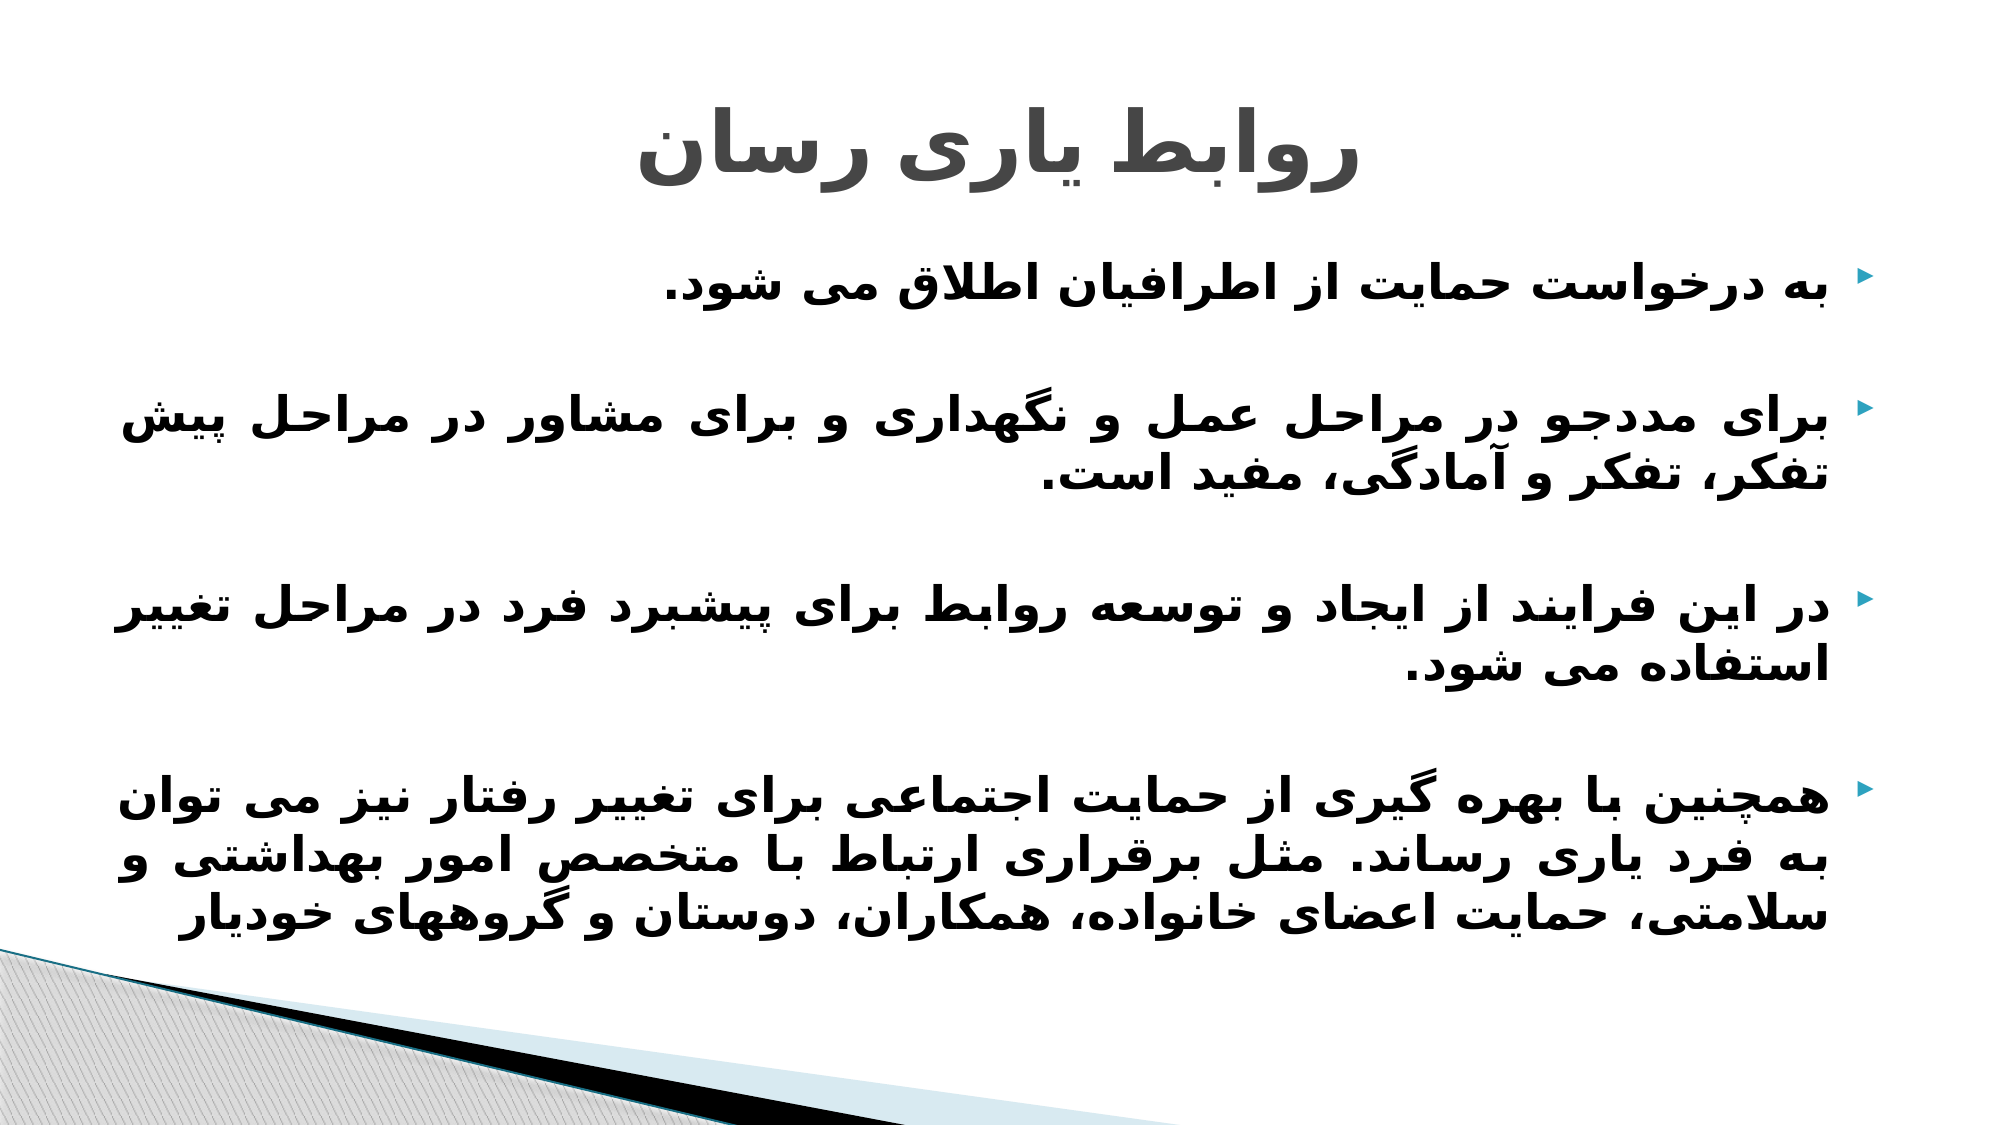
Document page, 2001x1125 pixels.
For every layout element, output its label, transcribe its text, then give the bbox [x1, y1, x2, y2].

list به درخواست حمایت از اطرافیان اطلاق می شود. برای مددجو در مراحل عمل و نگهداری و برای مشاور در مراحل پیش تفکر، تفکر و آمادگی، مفید است. در این فرایند از ایجاد و توسعه روابط برای پیشبرد فرد در مراحل تغییر استفاده می شود. همچنین با بهره گیری از حمایت اجتماعی برای تغییر رفتار نیز می توان به فرد یاری رساند. مثل برقراری ارتباط با متخصص امور بهداشتی و سلامتی، حمایت اعضای خانواده، همکاران، دوستان و گروههای خودیار [99, 243, 1900, 986]
title روابط یاری رسان [99, 45, 1900, 233]
